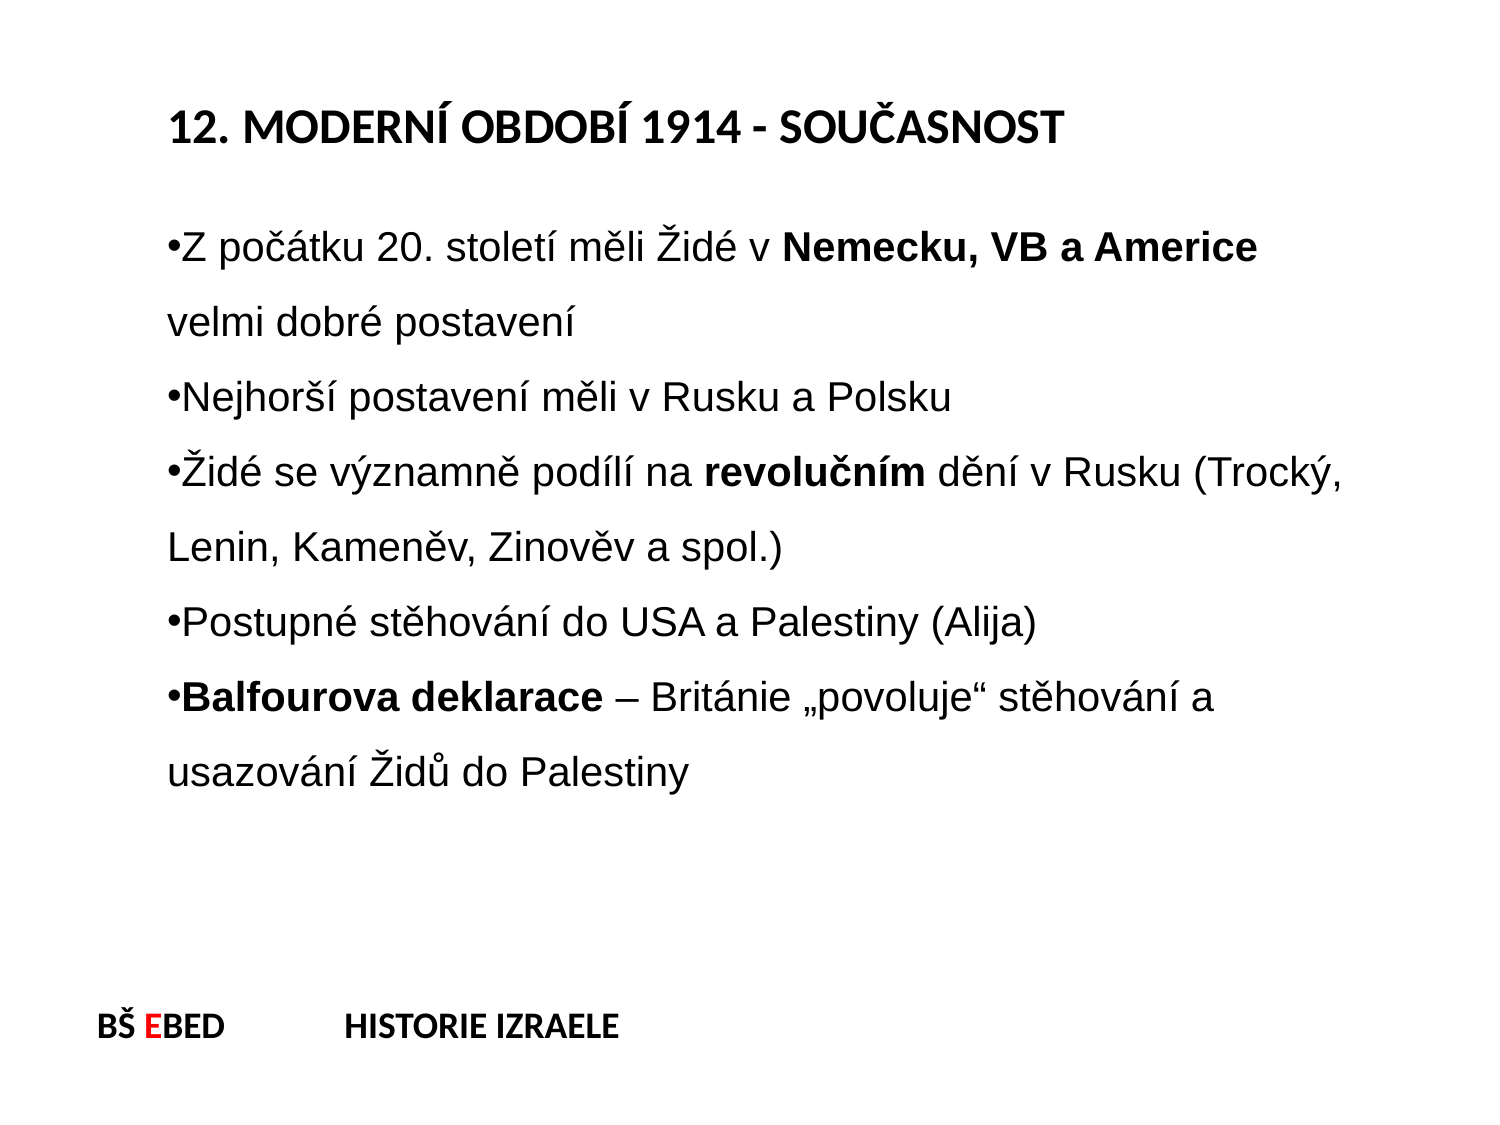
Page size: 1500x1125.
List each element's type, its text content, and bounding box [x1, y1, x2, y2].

text_box BŠ EBED HISTORIE IZRAELE [82, 993, 1172, 1054]
text_box Z počátku 20. století měli Židé v Nemecku, VB a Americe velmi dobré postavení Nejhorší postavení měli v Rusku a Polsku Židé se významně podílí na revolučním dění v Rusku (Trocký, Lenin, Kameněv, Zinověv a spol.) Postupné stěhování do USA a Palestiny (Alija) Balfourova deklarace – Británie „povoluje“ stěhování a usazování Židů do Palestiny [152, 187, 1372, 878]
text_box 12. MODERNÍ OBDOBÍ 1914 - SOUČASNOST [152, 86, 1243, 162]
